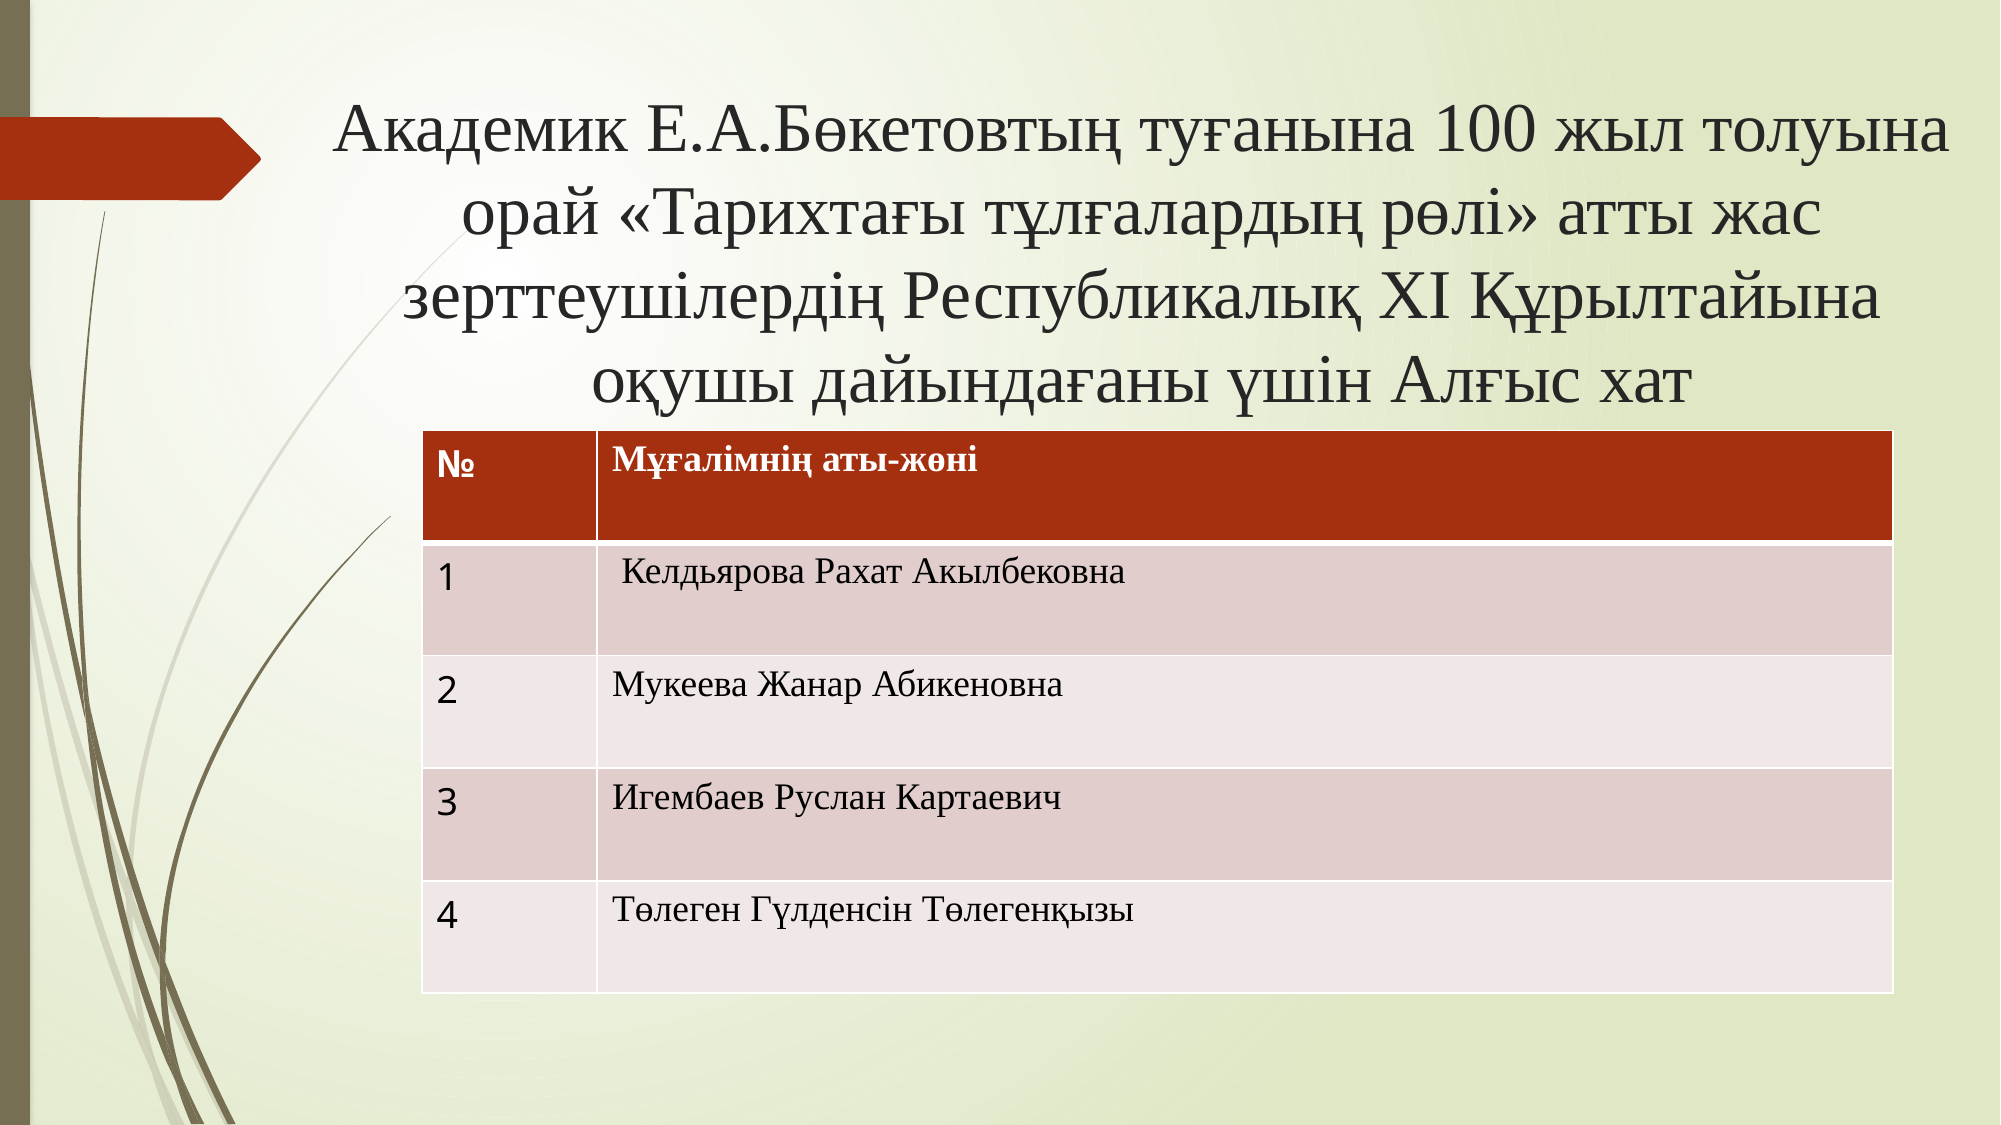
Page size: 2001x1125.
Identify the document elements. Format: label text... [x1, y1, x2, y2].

title Академик Е.А.Бөкетовтың туғанына 100 жыл толуына орай «Тарихтағы тұлғалардың рөлі» атты жас зерттеушілердің Республикалық ХІ Құрылтайына оқушы дайындағаны үшін Алғыс хат [315, 73, 1970, 431]
table_cell 1 [423, 546, 596, 655]
table_cell 2 [423, 656, 596, 767]
table_cell Игембаев Руслан Картаевич [598, 769, 1892, 880]
table_cell Мукеева Жанар Абикеновна [598, 656, 1892, 767]
table_header Мұғалімнің аты-жөні [598, 431, 1892, 540]
table_cell Келдьярова Рахат Акылбековна [598, 546, 1892, 655]
table_header № [423, 431, 596, 540]
table_cell Төлеген Гүлденсін Төлегенқызы [598, 882, 1892, 992]
table_cell 3 [423, 769, 596, 880]
table_cell 4 [423, 882, 596, 992]
